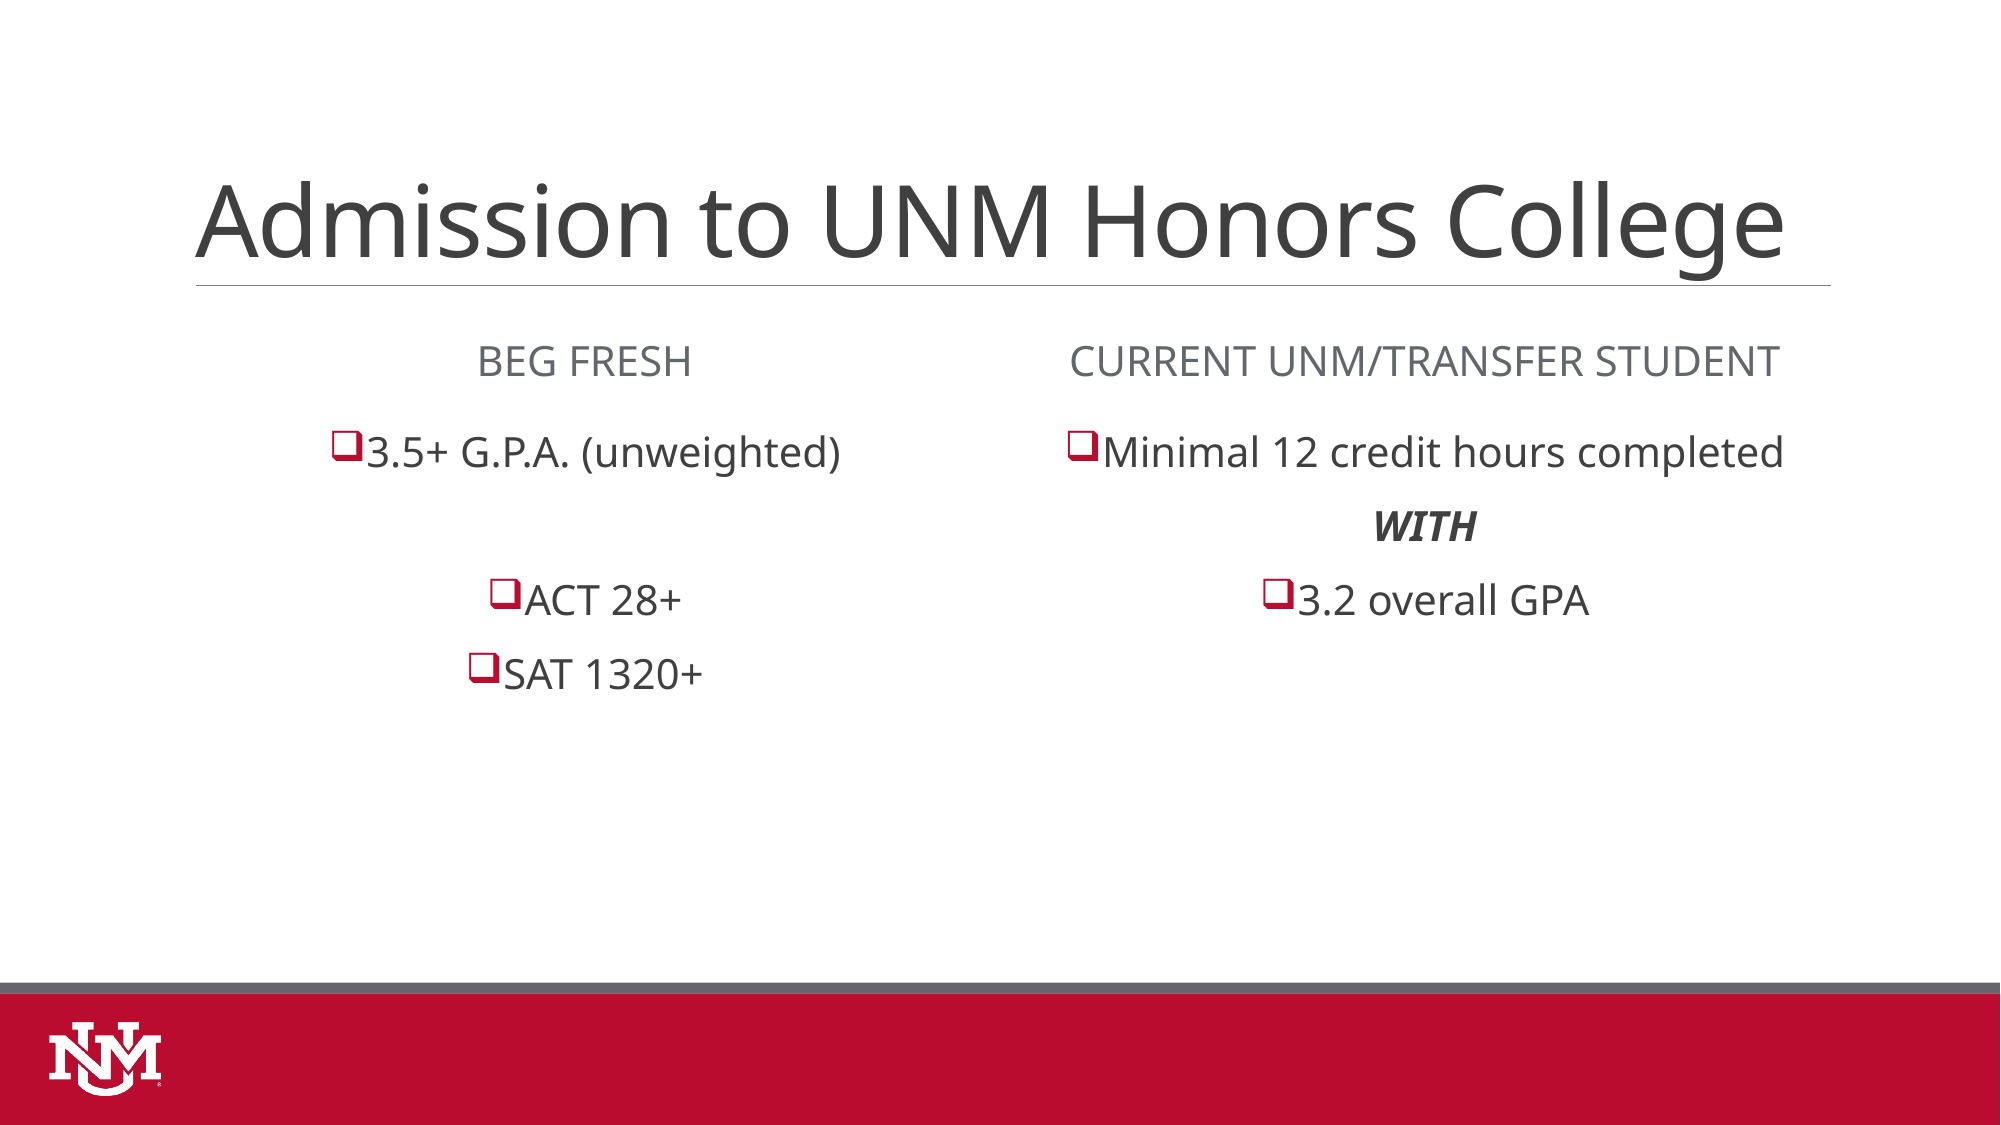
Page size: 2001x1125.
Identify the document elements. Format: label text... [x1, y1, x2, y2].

list Current UNM/Transfer Student [1020, 302, 1830, 423]
picture [49, 1022, 161, 1096]
list Minimal 12 credit hours completed WITH 3.2 overall GPA [1020, 423, 1830, 978]
list Beg Fresh [180, 302, 990, 423]
list 3.5+ G.P.A. (unweighted) ACT 28+ SAT 1320+ [180, 423, 990, 978]
title Admission to UNM Honors College [180, 47, 1830, 285]
